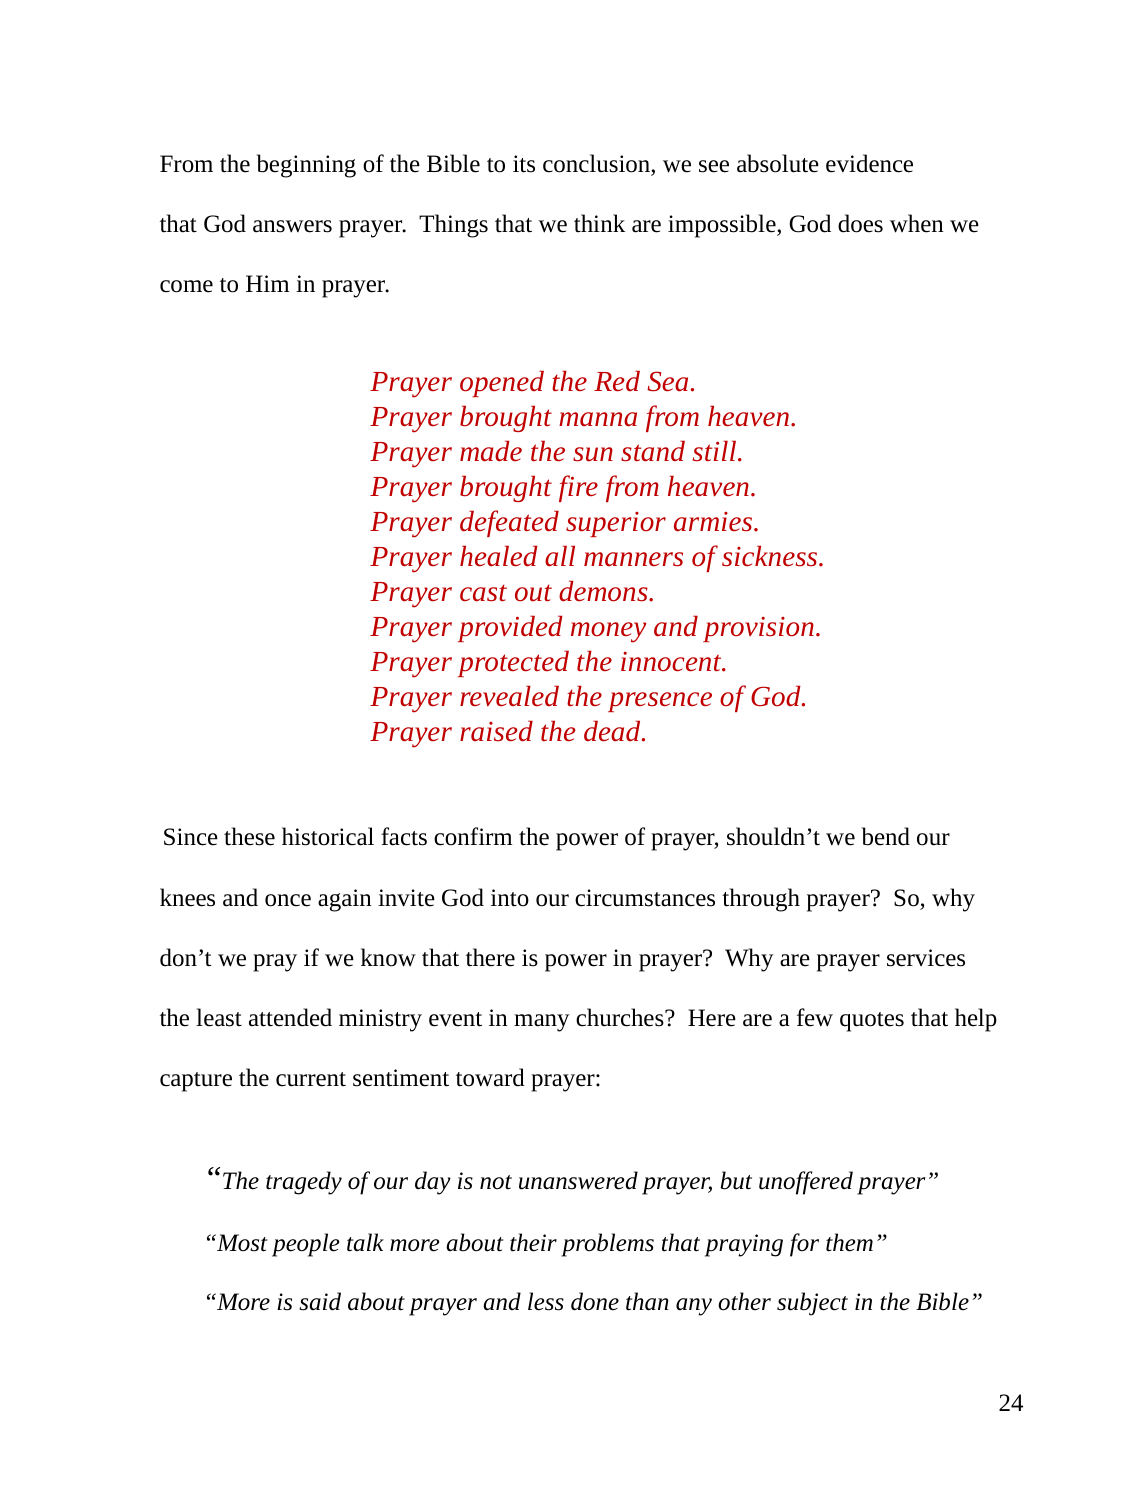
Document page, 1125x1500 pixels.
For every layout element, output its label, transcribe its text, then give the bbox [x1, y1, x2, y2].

text_box 24 [955, 1366, 1039, 1427]
text_box From the beginning of the Bible to its conclusion, we see absolute evidence that God answers prayer. Things that we think are impossible, God does when we come to Him in prayer. Prayer opened the Red Sea. Prayer brought manna from heaven. Prayer made the sun stand still. Prayer brought fire from heaven. Prayer defeated superior armies. Prayer healed all manners of sickness. Prayer cast out demons. Prayer provided money and provision. Prayer protected the innocent. Prayer revealed the presence of God. Prayer raised the dead. Since these historical facts confirm the power of prayer, shouldn’t we bend our knees and once again invite God into our circumstances through prayer? So, why don’t we pray if we know that there is power in prayer? Why are prayer services the least attended ministry event in many churches? Here are a few quotes that help capture the current sentiment toward prayer: “The tragedy of our day is not unanswered prayer, but unoffered prayer” “Most people talk more about their problems that praying for them” “More is said about prayer and less done than any other subject in the Bible” [126, 20, 1097, 1389]
